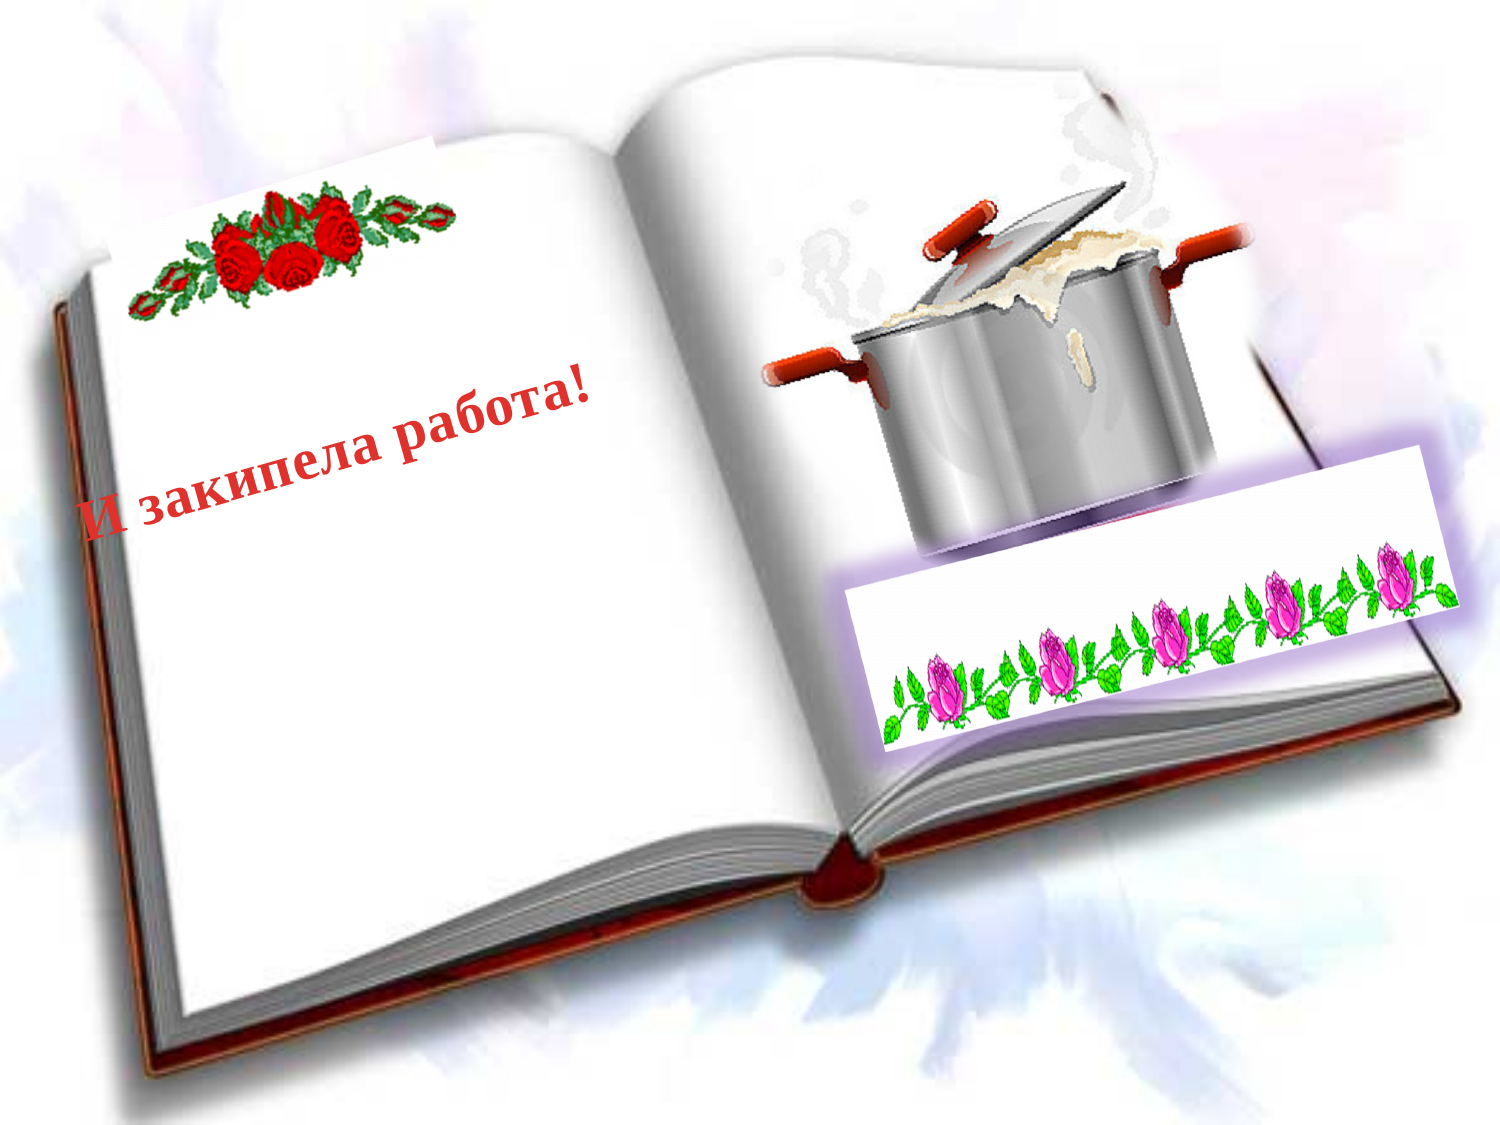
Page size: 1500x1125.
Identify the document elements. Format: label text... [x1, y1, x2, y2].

picture [0, 0, 1500, 1125]
text_box И закипела работа! [52, 328, 625, 566]
